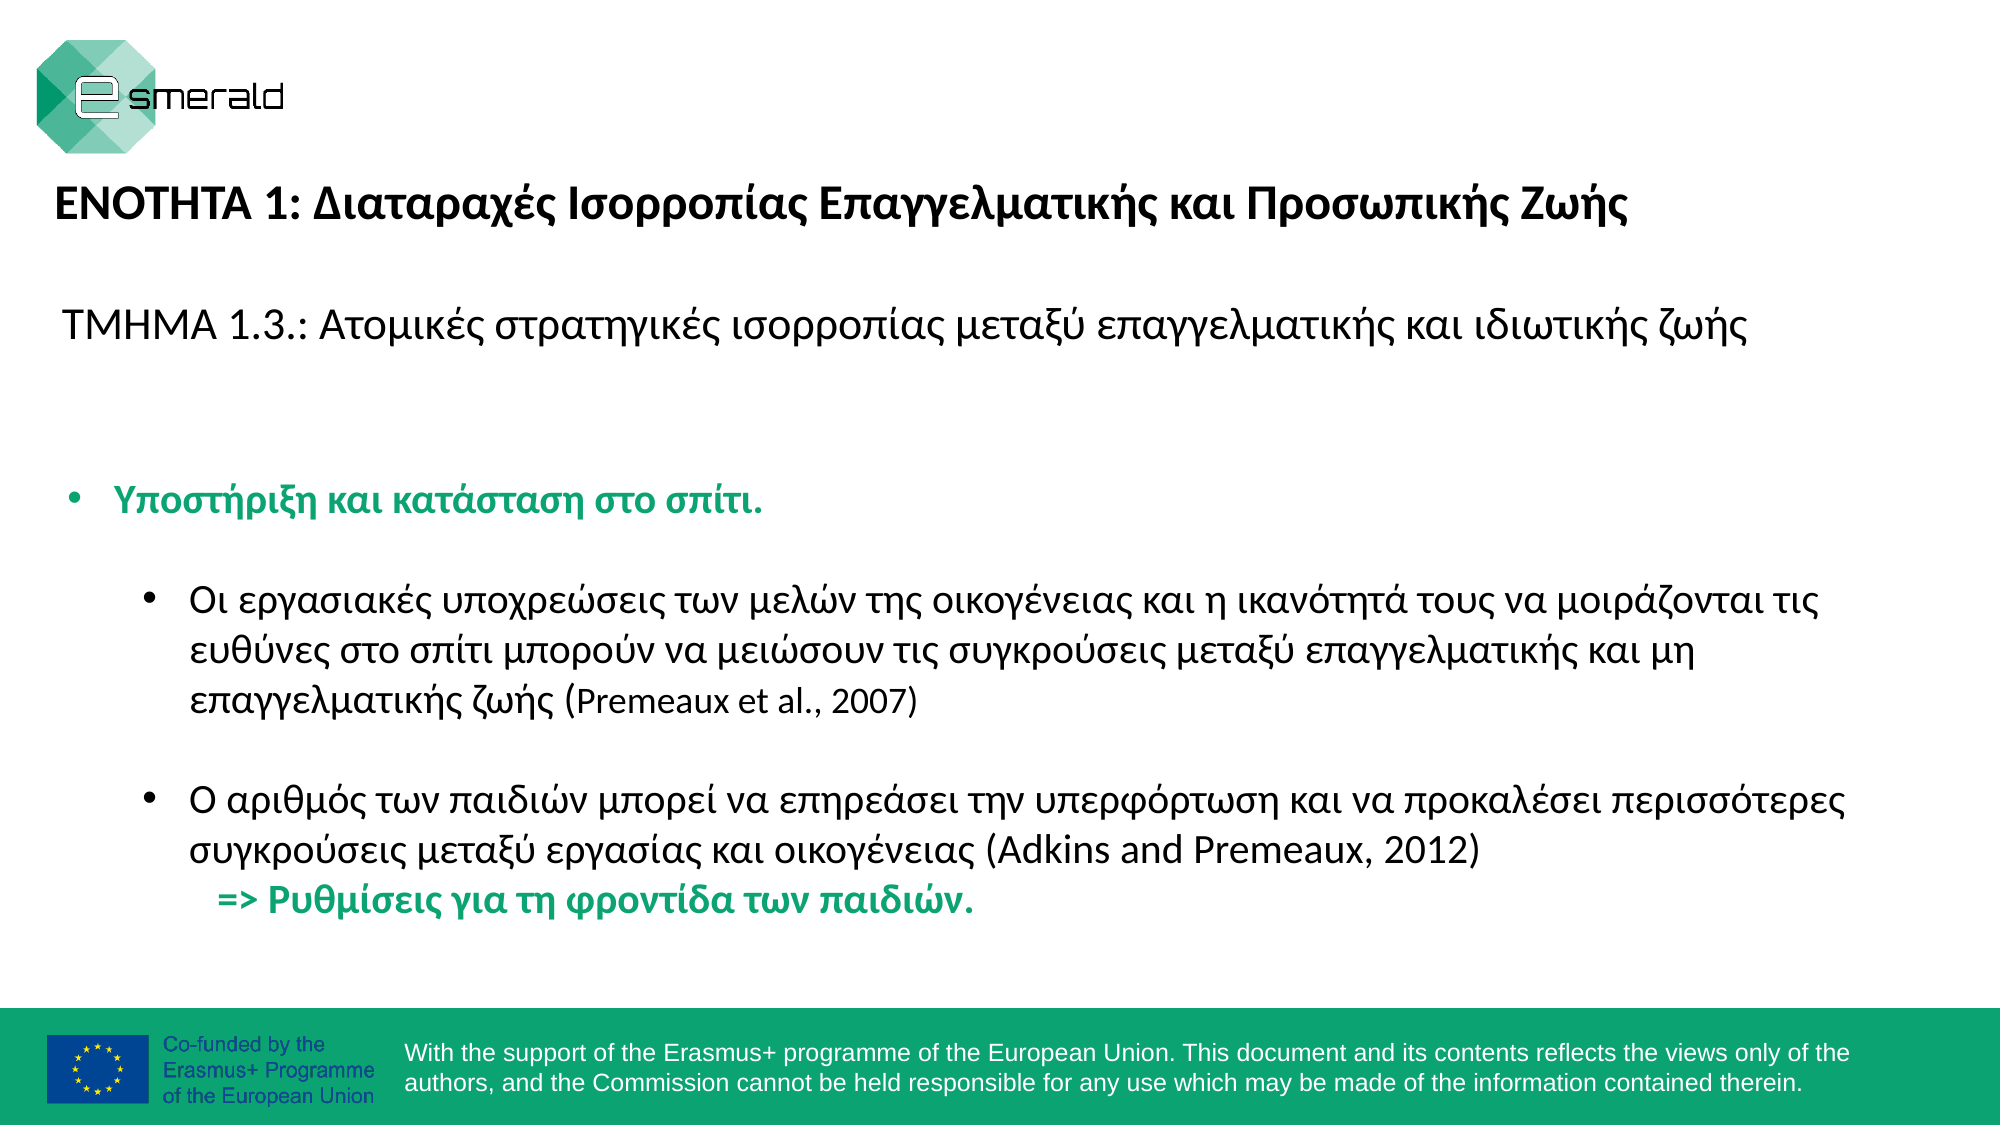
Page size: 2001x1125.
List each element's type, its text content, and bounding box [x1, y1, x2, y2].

text_box ΕΝΟΤΗΤΑ 1: Διαταραχές Ισορροπίας Επαγγελματικής και Προσωπικής Ζωής [52, 167, 1760, 230]
picture [47, 1035, 374, 1107]
text_box ΤΜΗΜΑ 1.3.: Ατομικές στρατηγικές ισορροπίας μεταξύ επαγγελματικής και ιδιωτικής ζωής [61, 290, 1841, 404]
picture [15, 18, 302, 169]
text_box Υποστήριξη και κατάσταση στο σπίτι. Οι εργασιακές υποχρεώσεις των μελών της οικογένειας και η ικανότητά τους να μοιράζονται τις ευθύνες στο σπίτι μπορούν να μειώσουν τις συγκρούσεις μεταξύ επαγγελματικής και μη επαγγελματικής ζωής (Premeaux et al., 2007) Ο αριθμός των παιδιών μπορεί να επηρεάσει την υπερφόρτωση και να προκαλέσει περισσότερες συγκρούσεις μεταξύ εργασίας και οικογένειας (Adkins and Premeaux, 2012) => Ρυθμίσεις για τη φροντίδα των παιδιών. [52, 414, 1926, 980]
